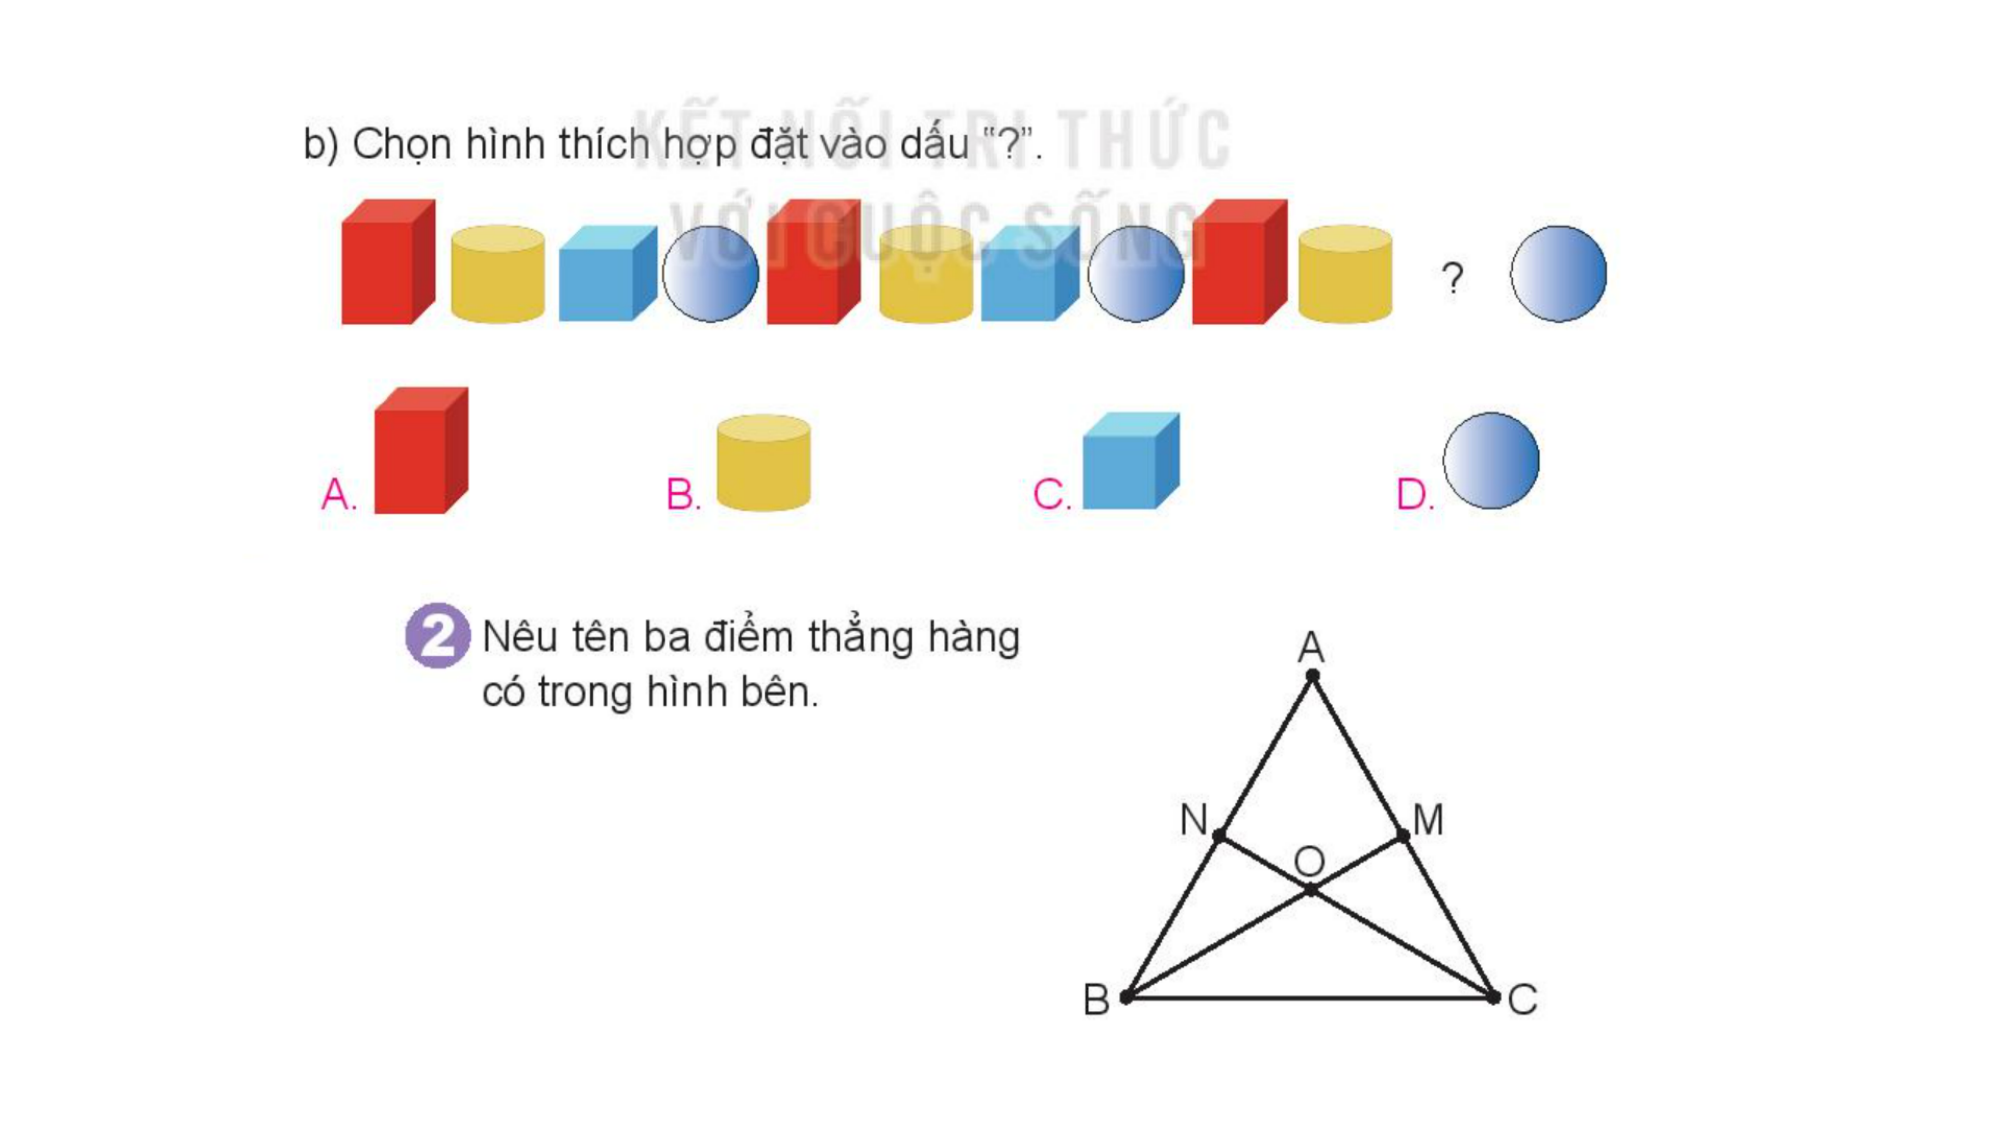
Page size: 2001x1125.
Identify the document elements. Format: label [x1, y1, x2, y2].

picture [211, 89, 1685, 1033]
